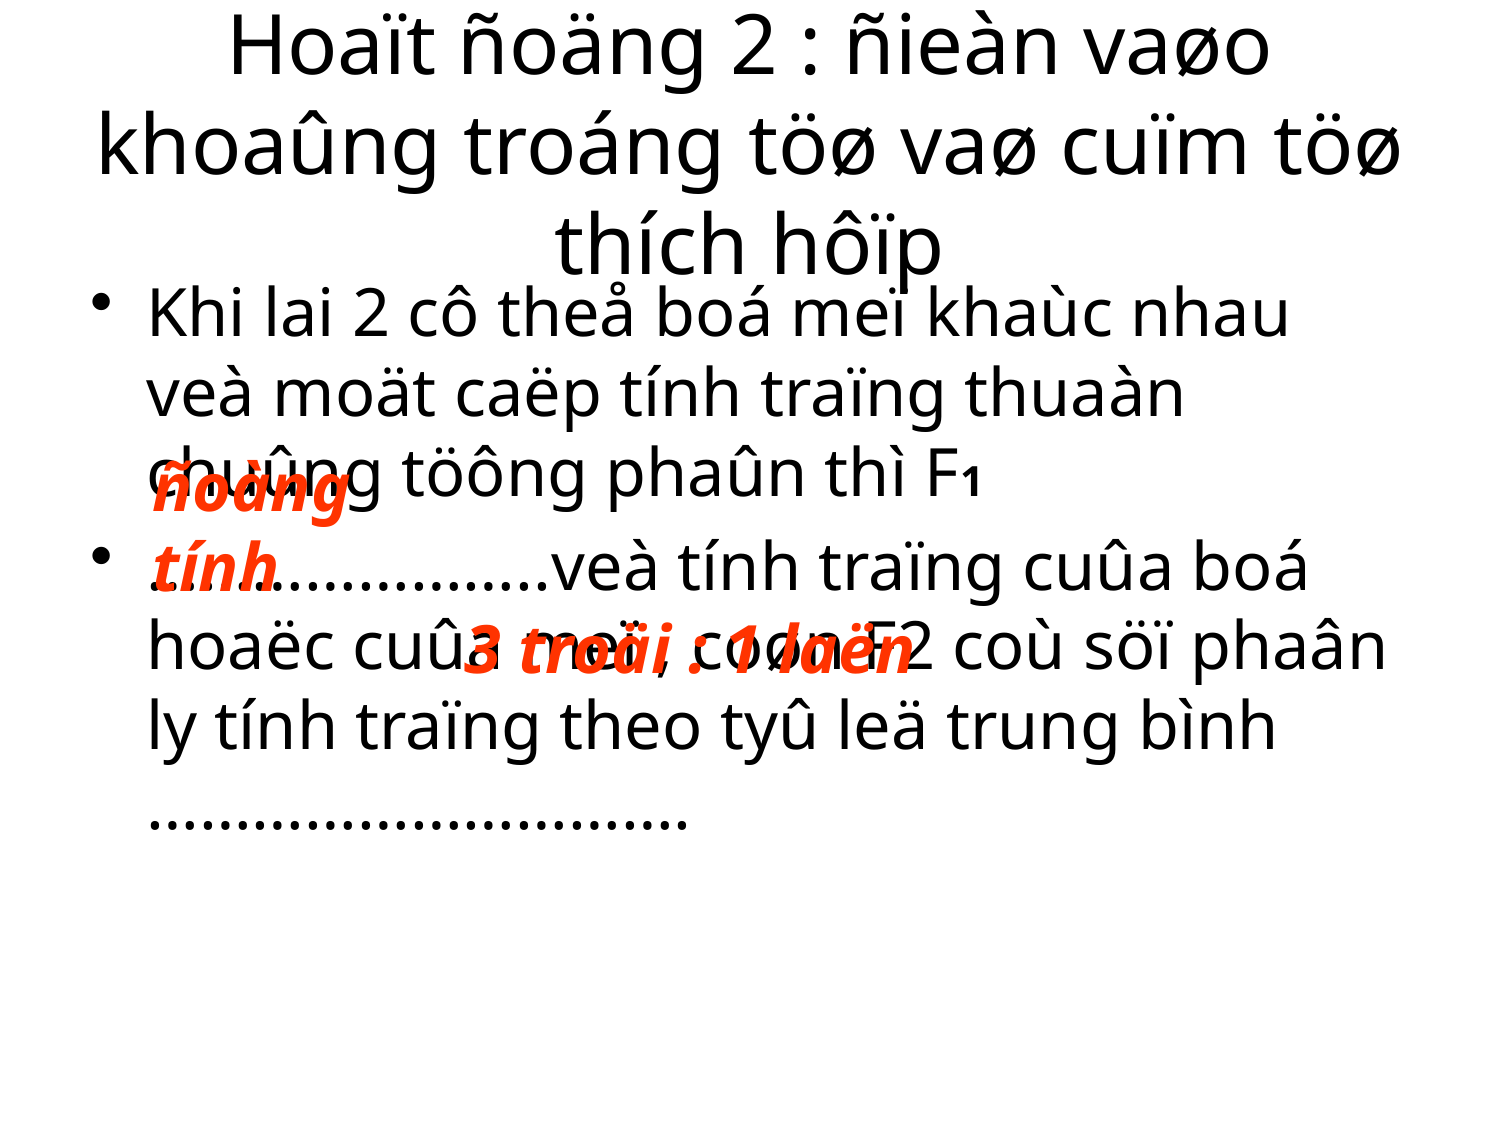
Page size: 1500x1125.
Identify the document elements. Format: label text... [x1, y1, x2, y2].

list Khi lai 2 cô theå boá meï khaùc nhau veà moät caëp tính traïng thuaàn chuûng töông phaûn thì F1 …………………..veà tính traïng cuûa boá hoaëc cuûa meï , coøn F2 coù söï phaân ly tính traïng theo tyû leä trung bình …………………………. [74, 262, 1426, 1006]
title Hoaït ñoäng 2 : ñieàn vaøo khoaûng troáng töø vaø cuïm töø thích hôïp [74, 44, 1426, 238]
text_box ñoàng tính [137, 437, 438, 613]
text_box 3 troäi : 1 laën [449, 599, 963, 695]
